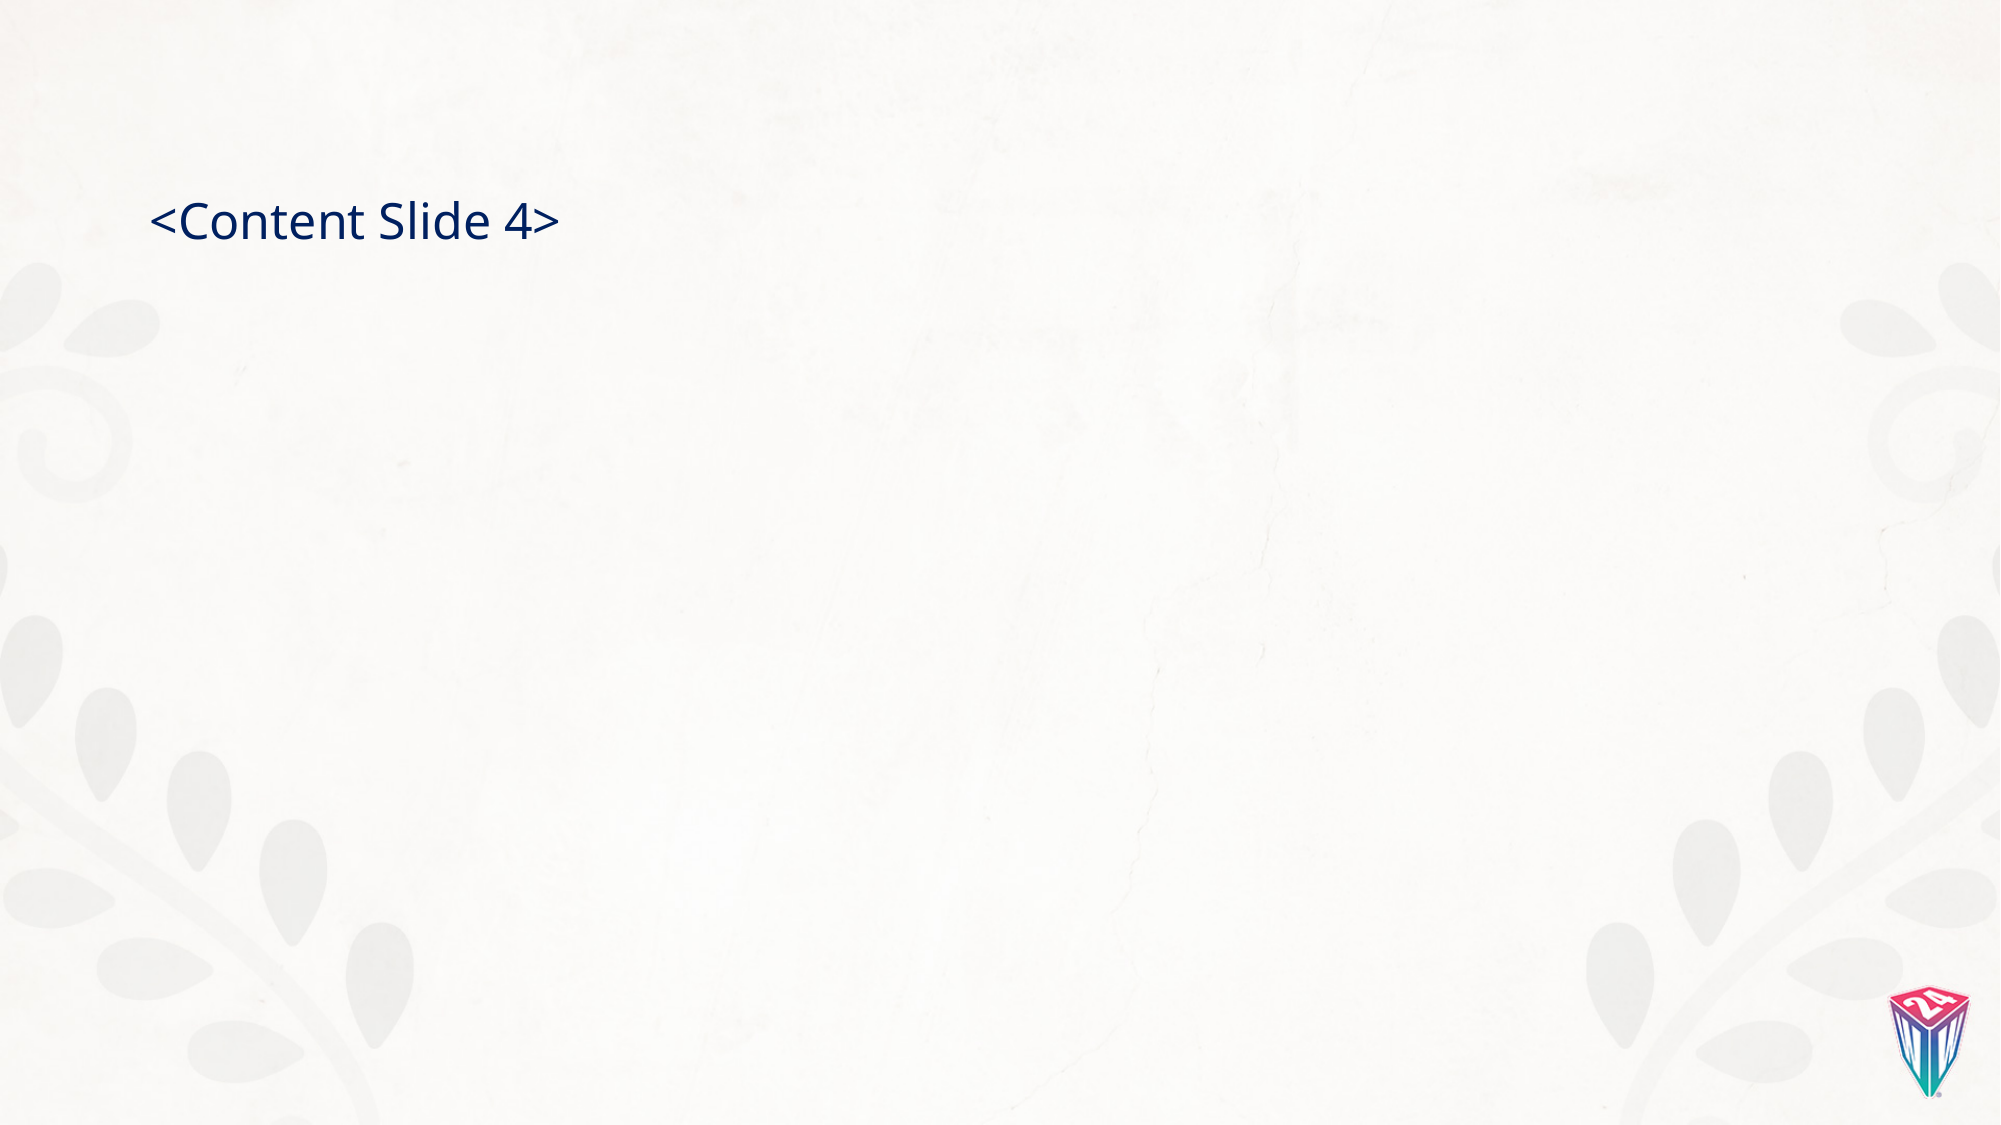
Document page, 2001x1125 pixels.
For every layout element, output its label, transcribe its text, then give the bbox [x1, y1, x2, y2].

text_box <Content Slide 4> [134, 189, 775, 274]
picture [0, 0, 2000, 1125]
